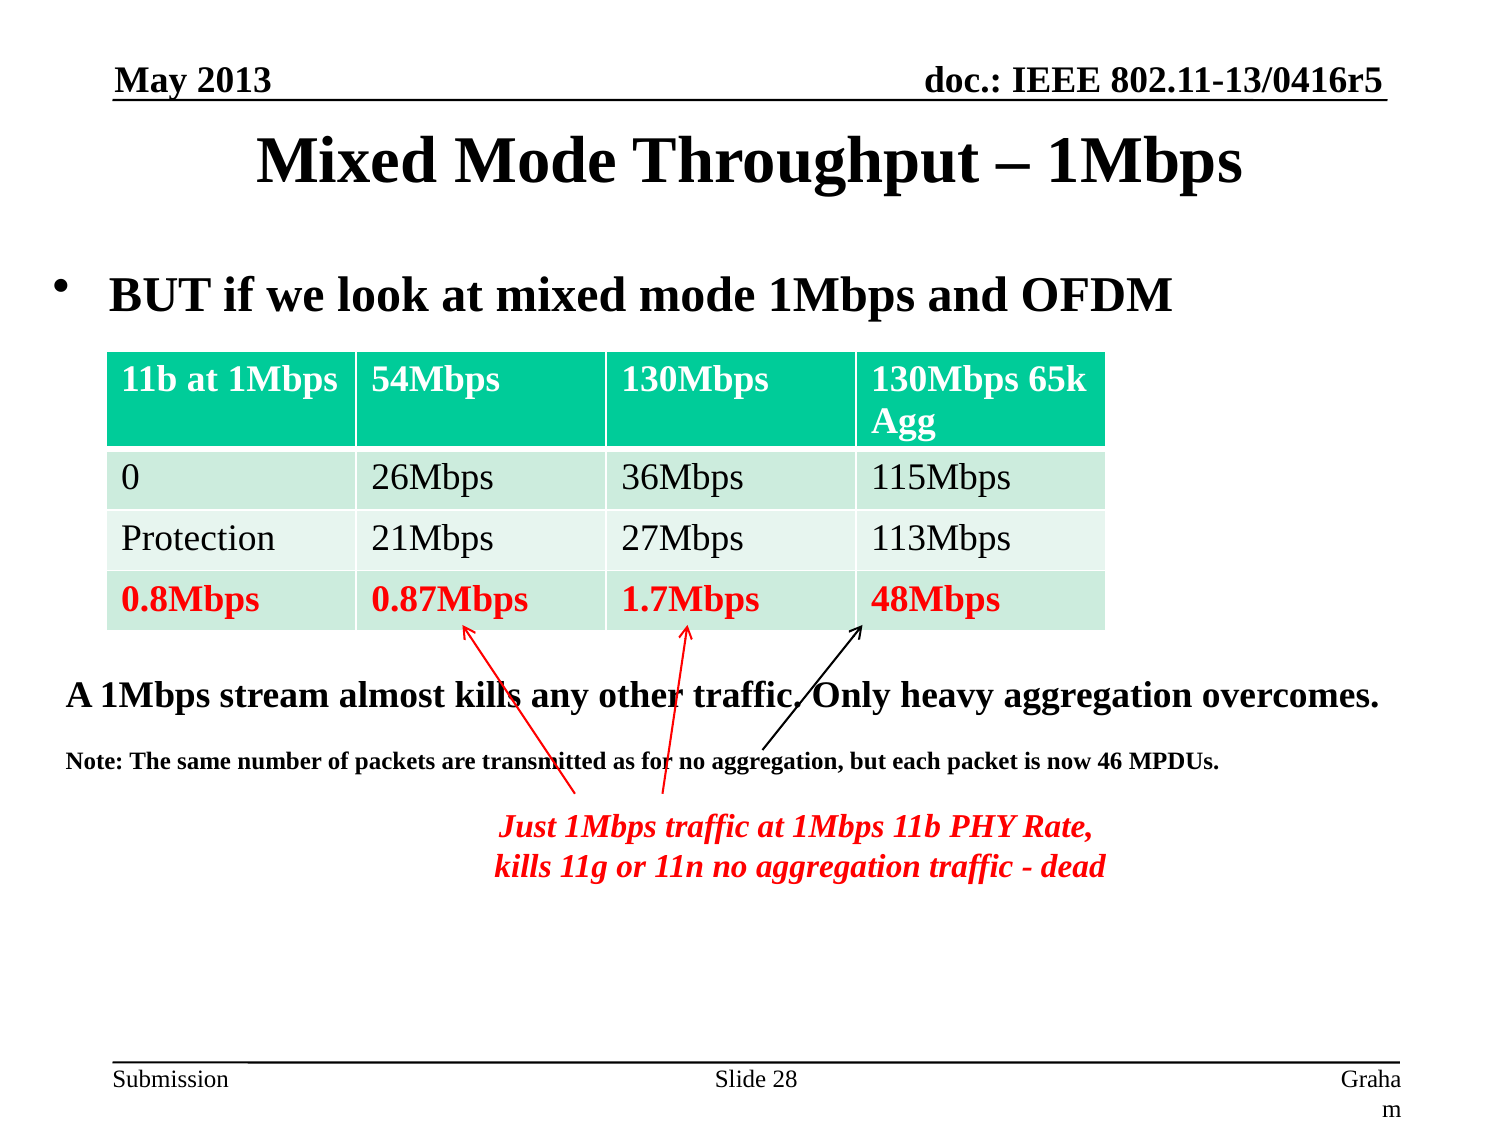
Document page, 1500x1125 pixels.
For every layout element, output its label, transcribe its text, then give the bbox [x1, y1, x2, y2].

table_cell 48Mbps [857, 571, 1105, 630]
text_box A 1Mbps stream almost kills any other traffic. Only heavy aggregation overcomes. Note: The same number of packets are transmitted as for no aggregation, but each packet is now 46 MPDUs. Just 1Mbps traffic at 1Mbps 11b PHY Rate, kills 11g or 11n no aggregation traffic - dead [50, 662, 1500, 922]
slide_number Slide 28 [712, 1061, 800, 1093]
table_cell 26Mbps [357, 452, 605, 509]
table_cell 0.87Mbps [357, 571, 605, 630]
footer Graham Smith, DSP Group [1324, 1061, 1402, 1093]
table_header 130Mbps 65k Agg [857, 352, 1105, 446]
table_header 130Mbps [607, 352, 855, 446]
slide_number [114, 54, 286, 101]
table_cell 0 [107, 452, 355, 509]
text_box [662, 624, 688, 794]
table_cell 113Mbps [857, 511, 1105, 570]
list BUT if we look at mixed mode 1Mbps and OFDM [37, 253, 1448, 549]
table_cell 1.7Mbps [607, 571, 855, 630]
table_cell 27Mbps [607, 511, 855, 570]
table_cell 0.8Mbps [107, 571, 355, 630]
table_header 54Mbps [357, 352, 605, 446]
table_cell Protection [107, 511, 355, 570]
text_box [762, 624, 863, 751]
table_header 11b at 1Mbps [107, 352, 355, 446]
table_cell 36Mbps [607, 452, 855, 509]
table_cell 21Mbps [357, 511, 605, 570]
title Mixed Mode Throughput – 1Mbps [112, 112, 1388, 200]
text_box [462, 624, 576, 794]
table_cell 115Mbps [857, 452, 1105, 509]
